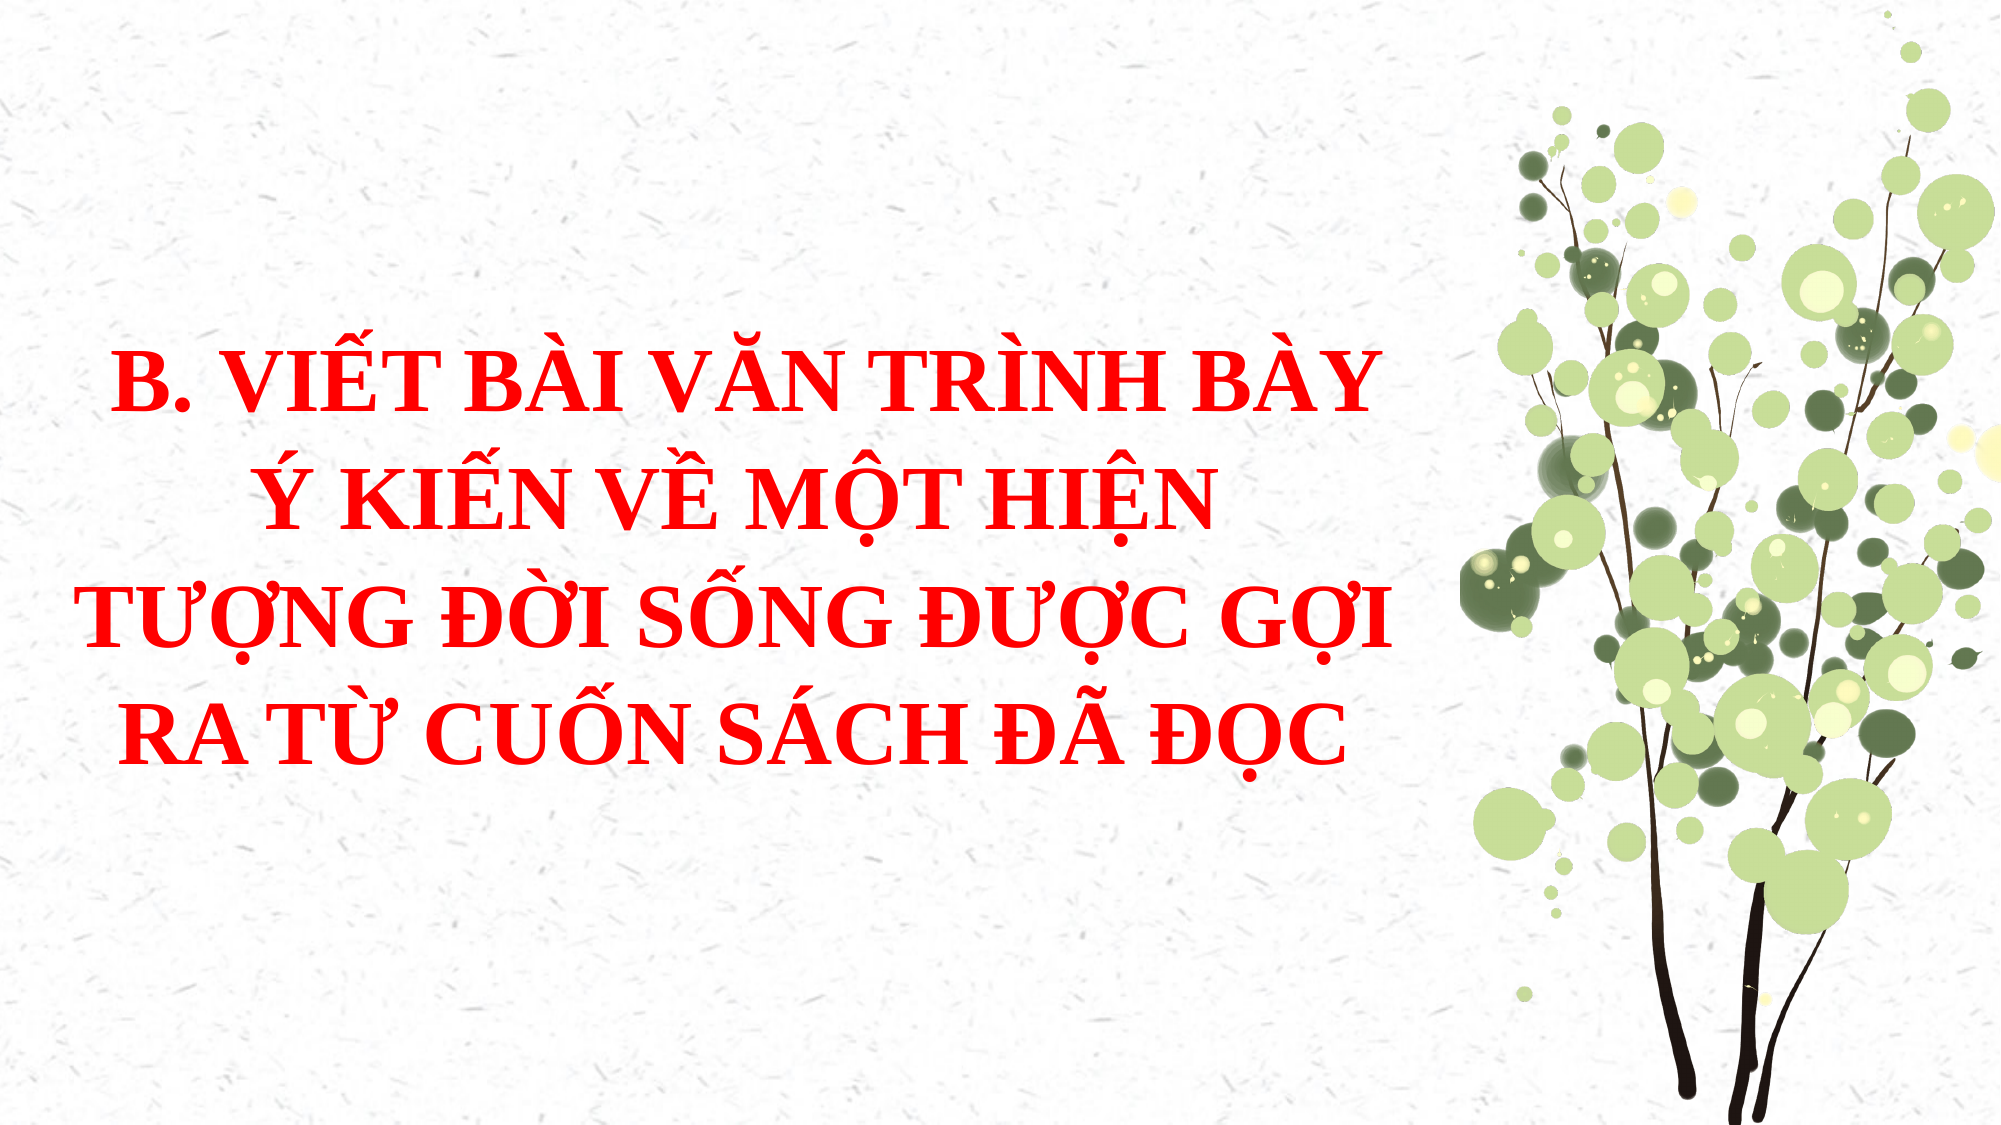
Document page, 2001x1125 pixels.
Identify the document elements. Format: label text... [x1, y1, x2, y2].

picture [0, 0, 2001, 1125]
text_box B. VIẾT BÀI VĂN TRÌNH BÀY Ý KIẾN VỀ MỘT HIỆN TƯỢNG ĐỜI SỐNG ĐƯỢC GỢI RA TỪ CUỐN SÁCH ĐÃ ĐỌC [58, 305, 1413, 791]
